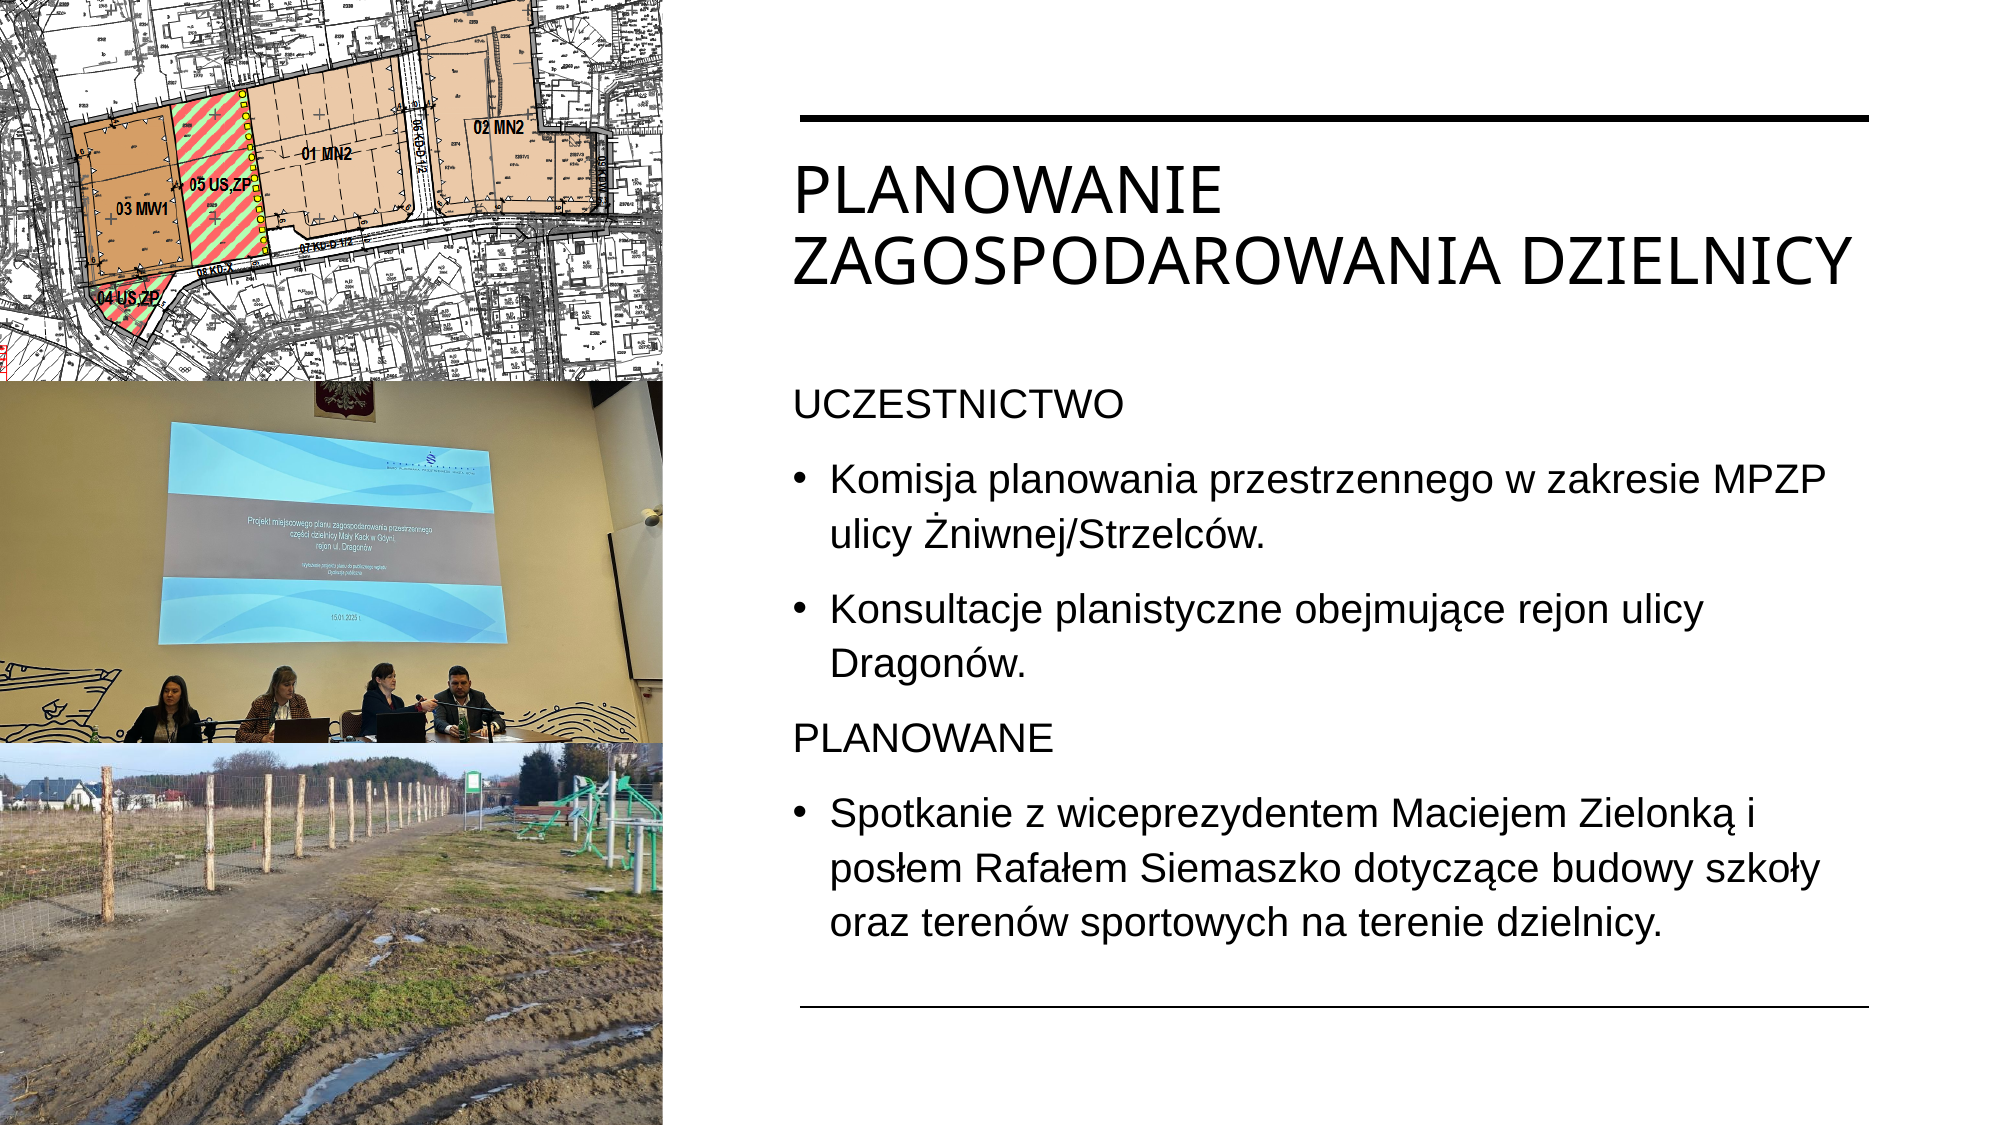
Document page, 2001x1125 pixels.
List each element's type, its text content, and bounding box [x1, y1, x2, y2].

picture [0, 0, 663, 1125]
list UCZESTNICTWO Komisja planowania przestrzennego w zakresie MPZP ulicy Żniwnej/Strzelców. Konsultacje planistyczne obejmujące rejon ulicy Dragonów. PLANOWANE Spotkanie z wiceprezydentem Maciejem Zielonką i posłem Rafałem Siemaszko dotyczące budowy szkoły oraz terenów sportowych na terenie dzielnicy. [777, 365, 1889, 957]
title Planowanie zagospodarowania dzielnicy [777, 149, 1889, 365]
text_box [663, 0, 2000, 1125]
